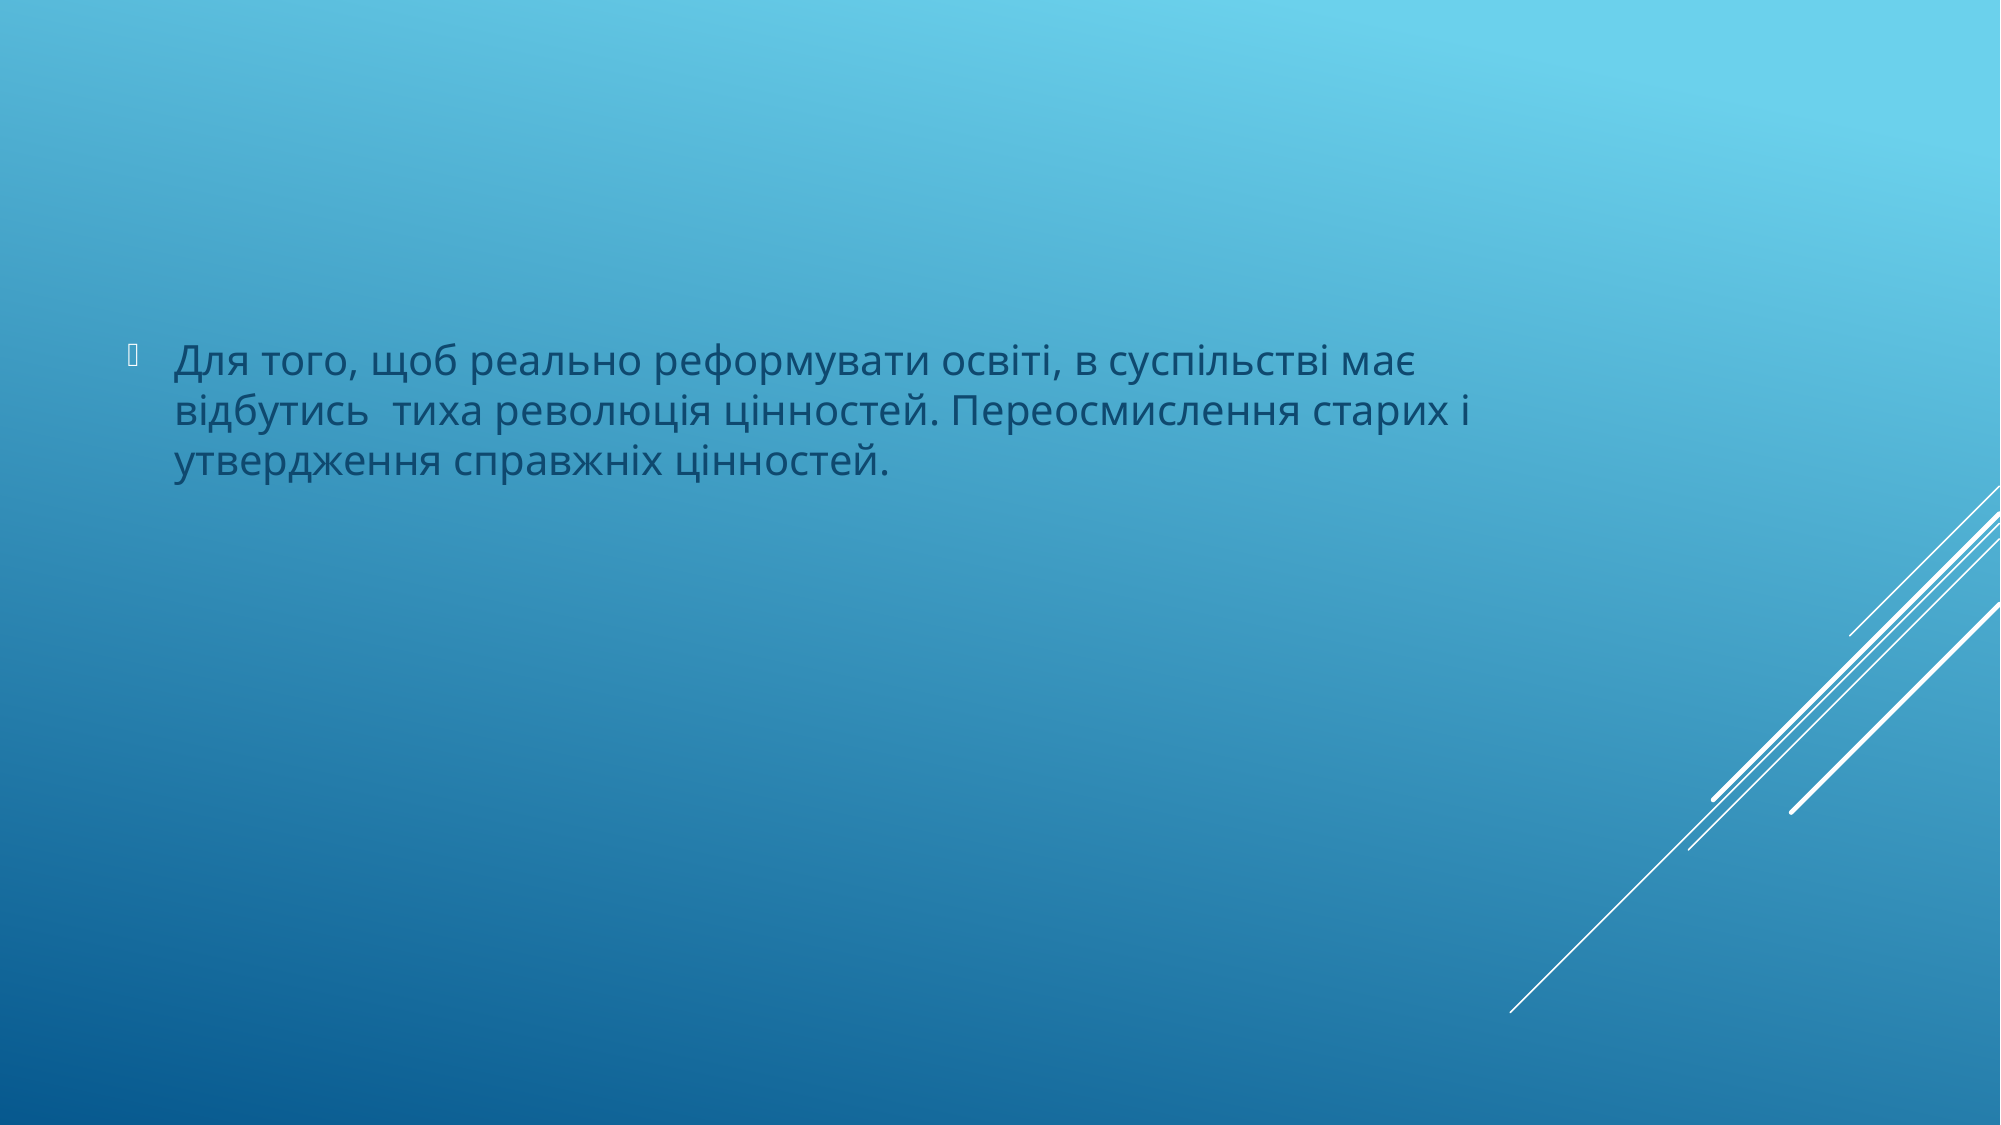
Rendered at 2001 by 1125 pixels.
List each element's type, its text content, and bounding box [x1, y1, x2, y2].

list Для того, щоб реально реформувати освіті, в суспільстві має відбутись тиха революція цінностей. Переосмислення старих і утвердження справжніх цінностей. [112, 112, 1513, 706]
